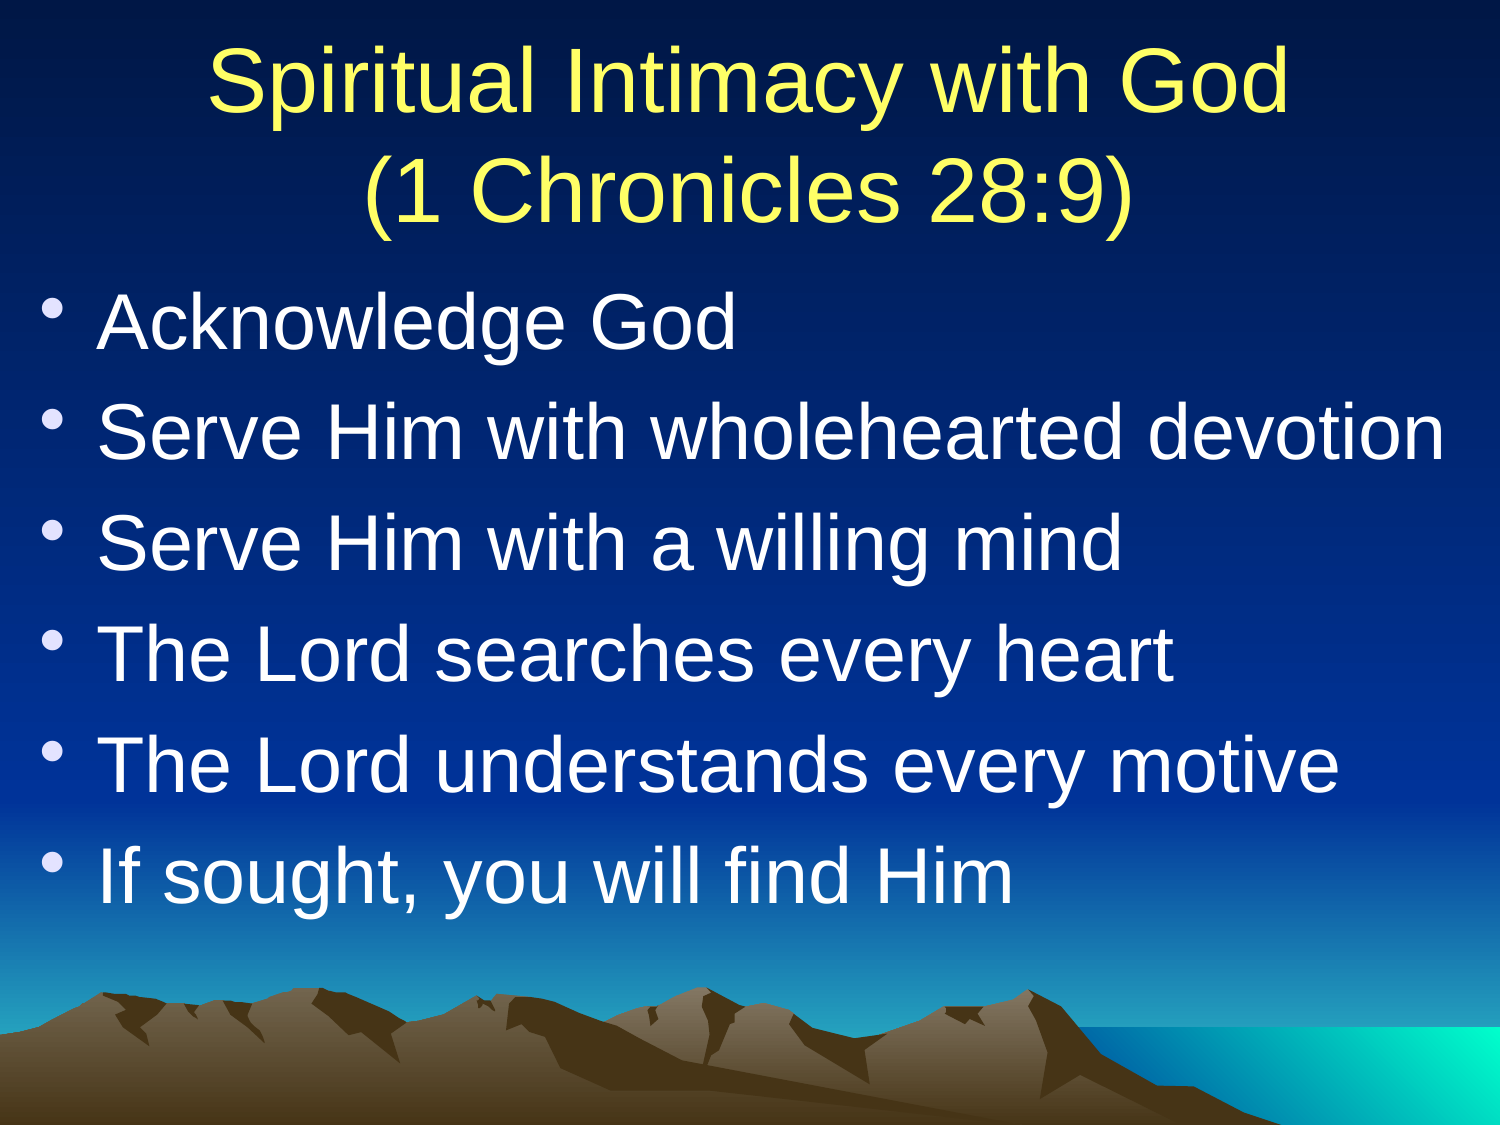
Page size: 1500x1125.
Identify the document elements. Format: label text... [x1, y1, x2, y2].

list Acknowledge God Serve Him with wholehearted devotion Serve Him with a willing mind The Lord searches every heart The Lord understands every motive If sought, you will find Him [24, 262, 1488, 1001]
title Spiritual Intimacy with God (1 Chronicles 28:9) [74, 37, 1426, 226]
